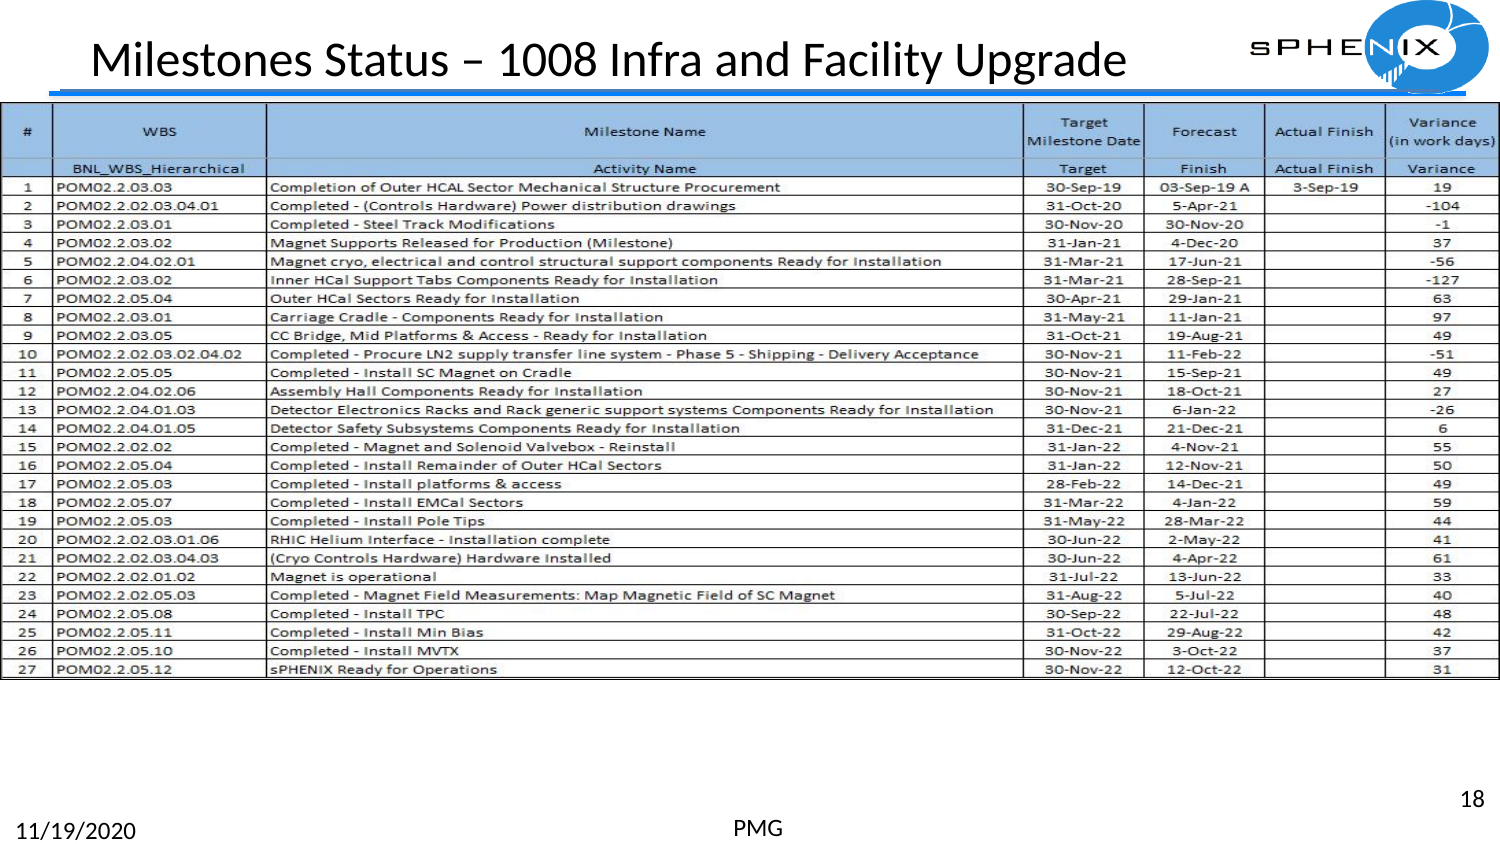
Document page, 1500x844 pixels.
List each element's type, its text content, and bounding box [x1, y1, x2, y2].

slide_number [0, 815, 350, 844]
slide_number 18 [1412, 780, 1500, 815]
footer PMG [207, 809, 1310, 844]
title Milestones Status – 1008 Infra and Facility Upgrade [75, 23, 1425, 89]
picture [0, 102, 1500, 680]
picture [1250, 0, 1489, 94]
